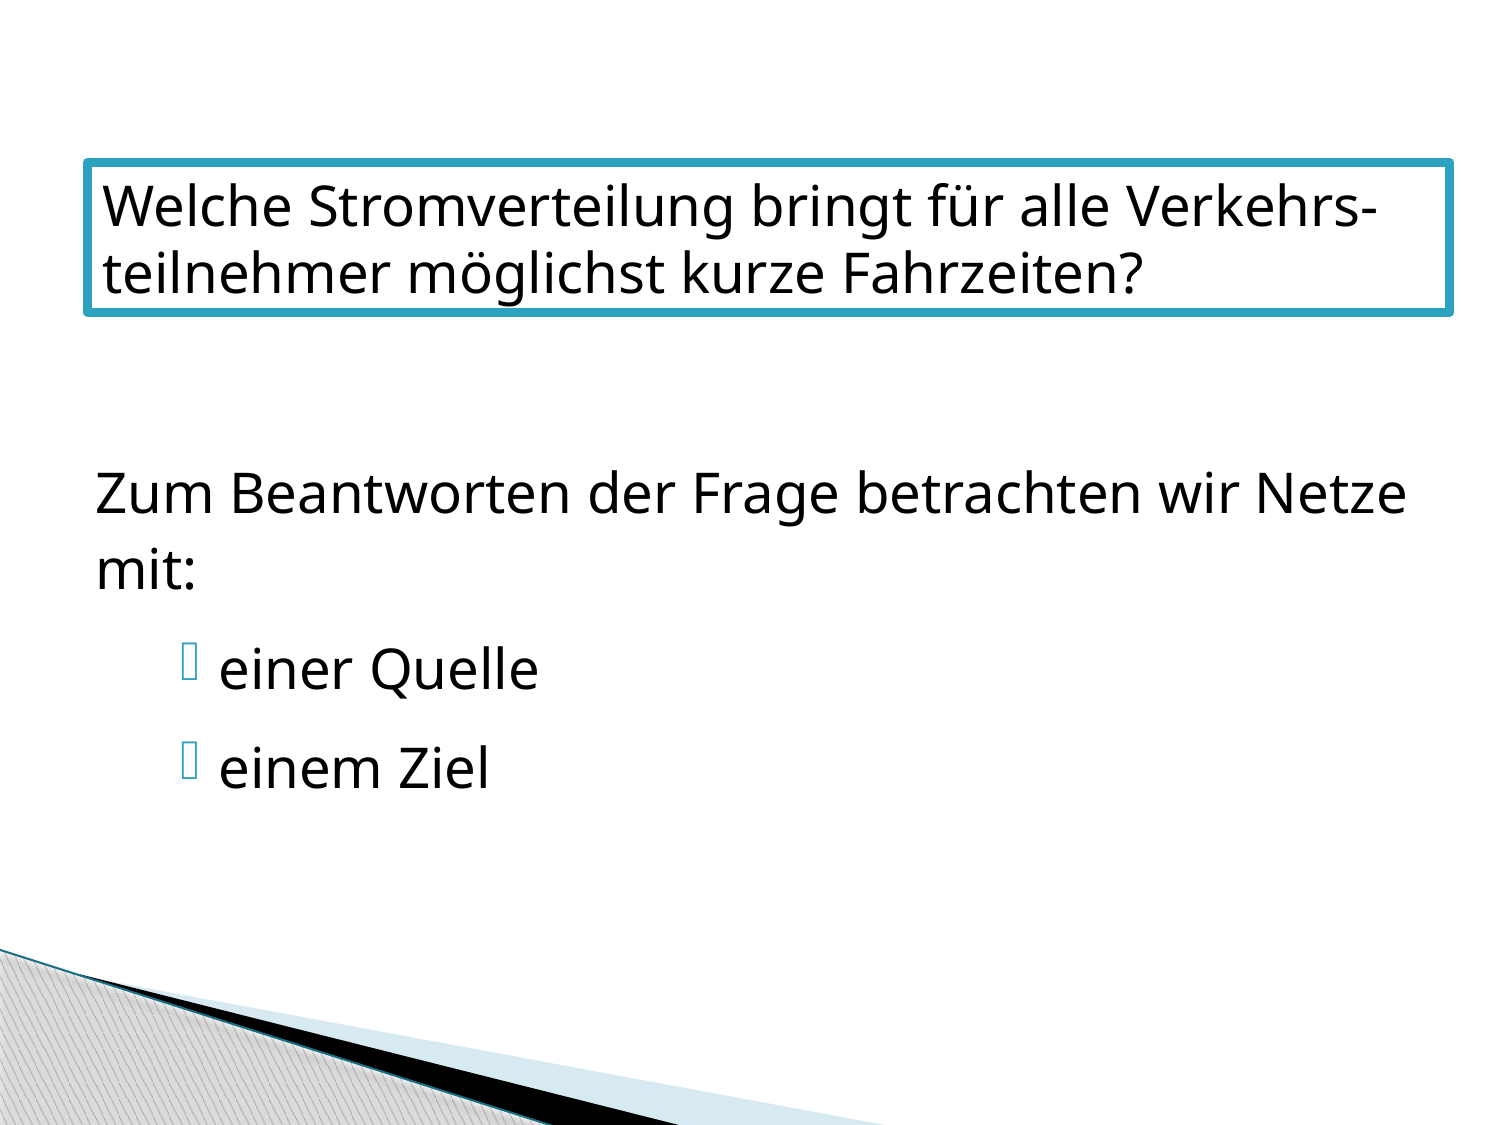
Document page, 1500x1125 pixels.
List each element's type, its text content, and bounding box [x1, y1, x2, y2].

text_box Welche Stromverteilung bringt für alle Verkehrs-teilnehmer möglichst kurze Fahrzeiten? [83, 158, 1454, 317]
list Zum Beantworten der Frage betrachten wir Netze mit: einer Quelle einem Ziel [62, 450, 1457, 907]
